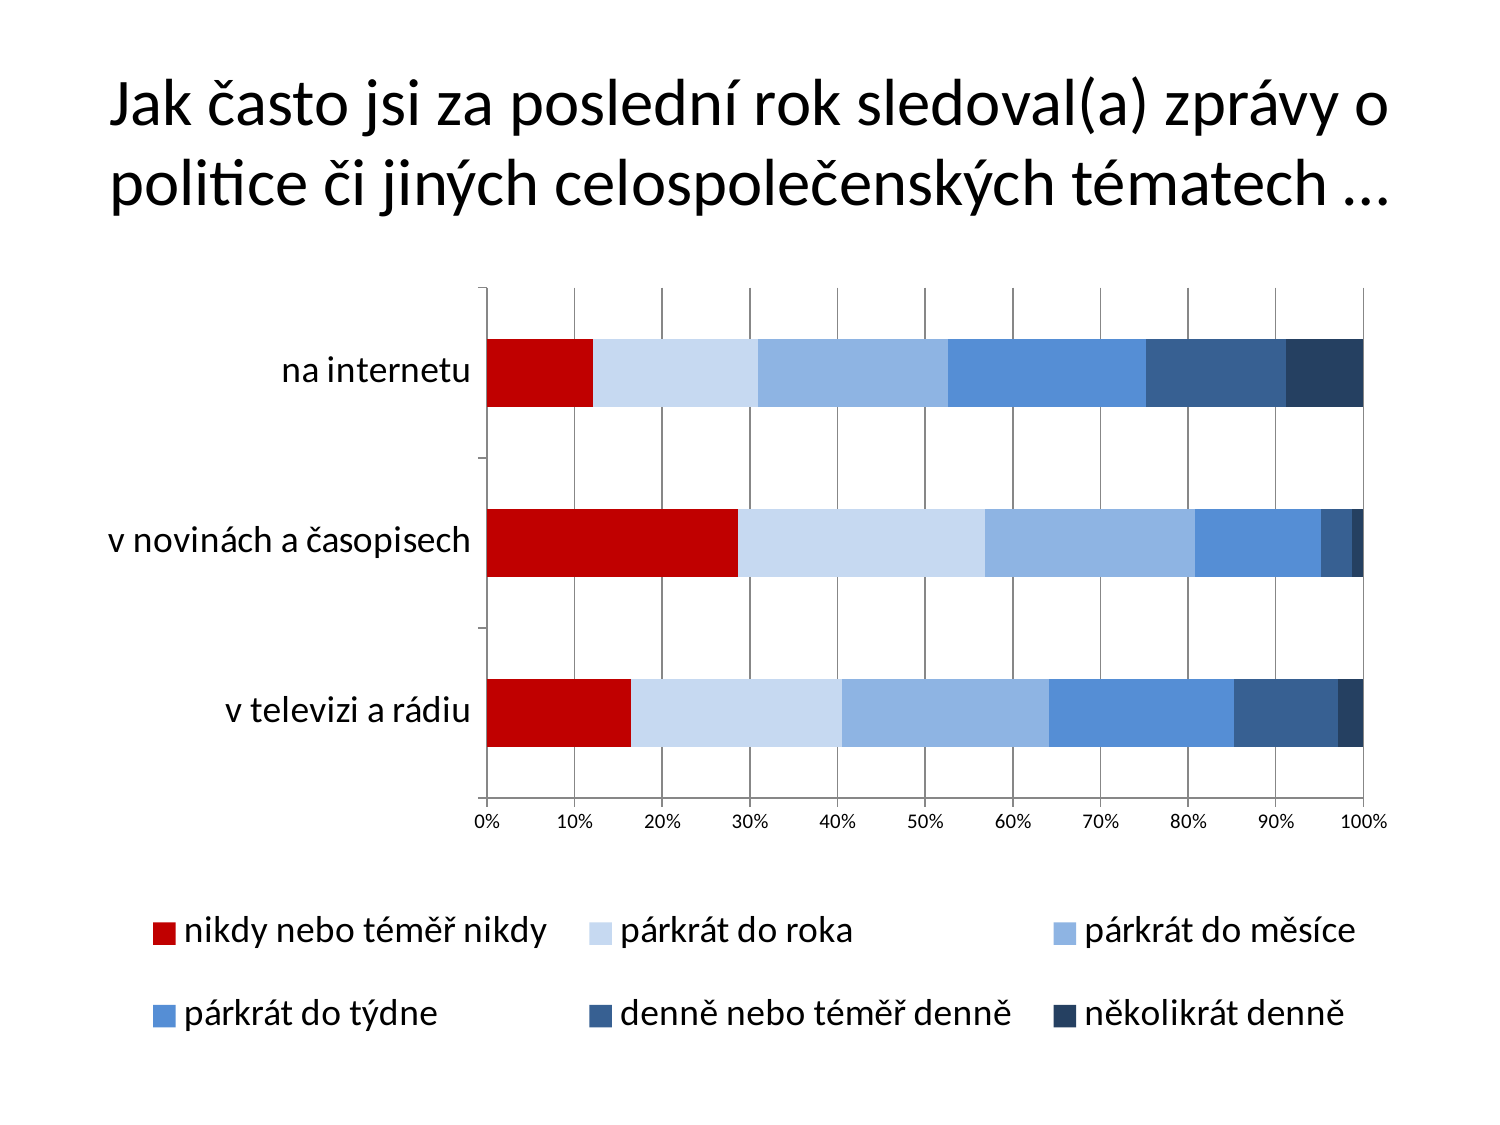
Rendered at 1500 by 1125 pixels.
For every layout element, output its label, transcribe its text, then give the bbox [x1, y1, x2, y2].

chart [74, 262, 1426, 1083]
title Jak často jsi za poslední rok sledoval(a) zprávy o politice či jiných celospolečenských tématech … [75, 45, 1425, 233]
